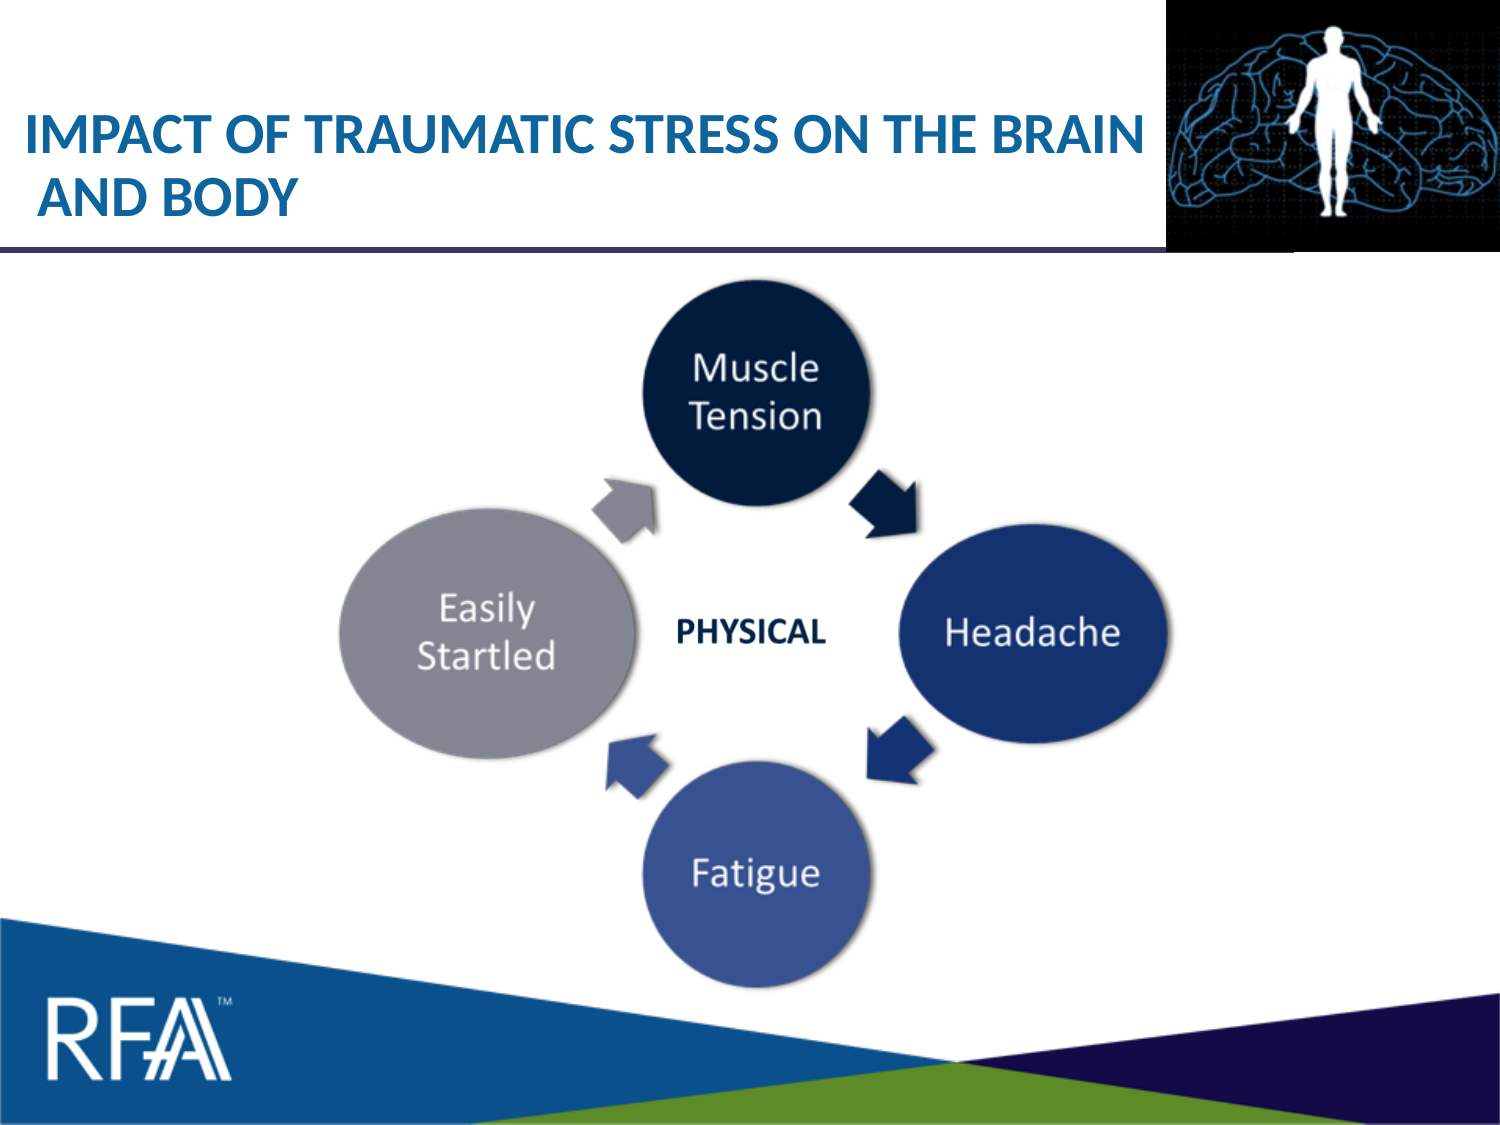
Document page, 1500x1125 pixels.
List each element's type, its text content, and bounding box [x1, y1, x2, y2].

title IMPACT OF TRAUMATIC STRESS ON THE BRAIN AND BODY [24, 252, 1318, 261]
title IMPACT OF TRAUMATIC STRESS ON THE BRAIN AND BODY [24, 70, 1166, 247]
picture [0, 0, 1500, 1125]
